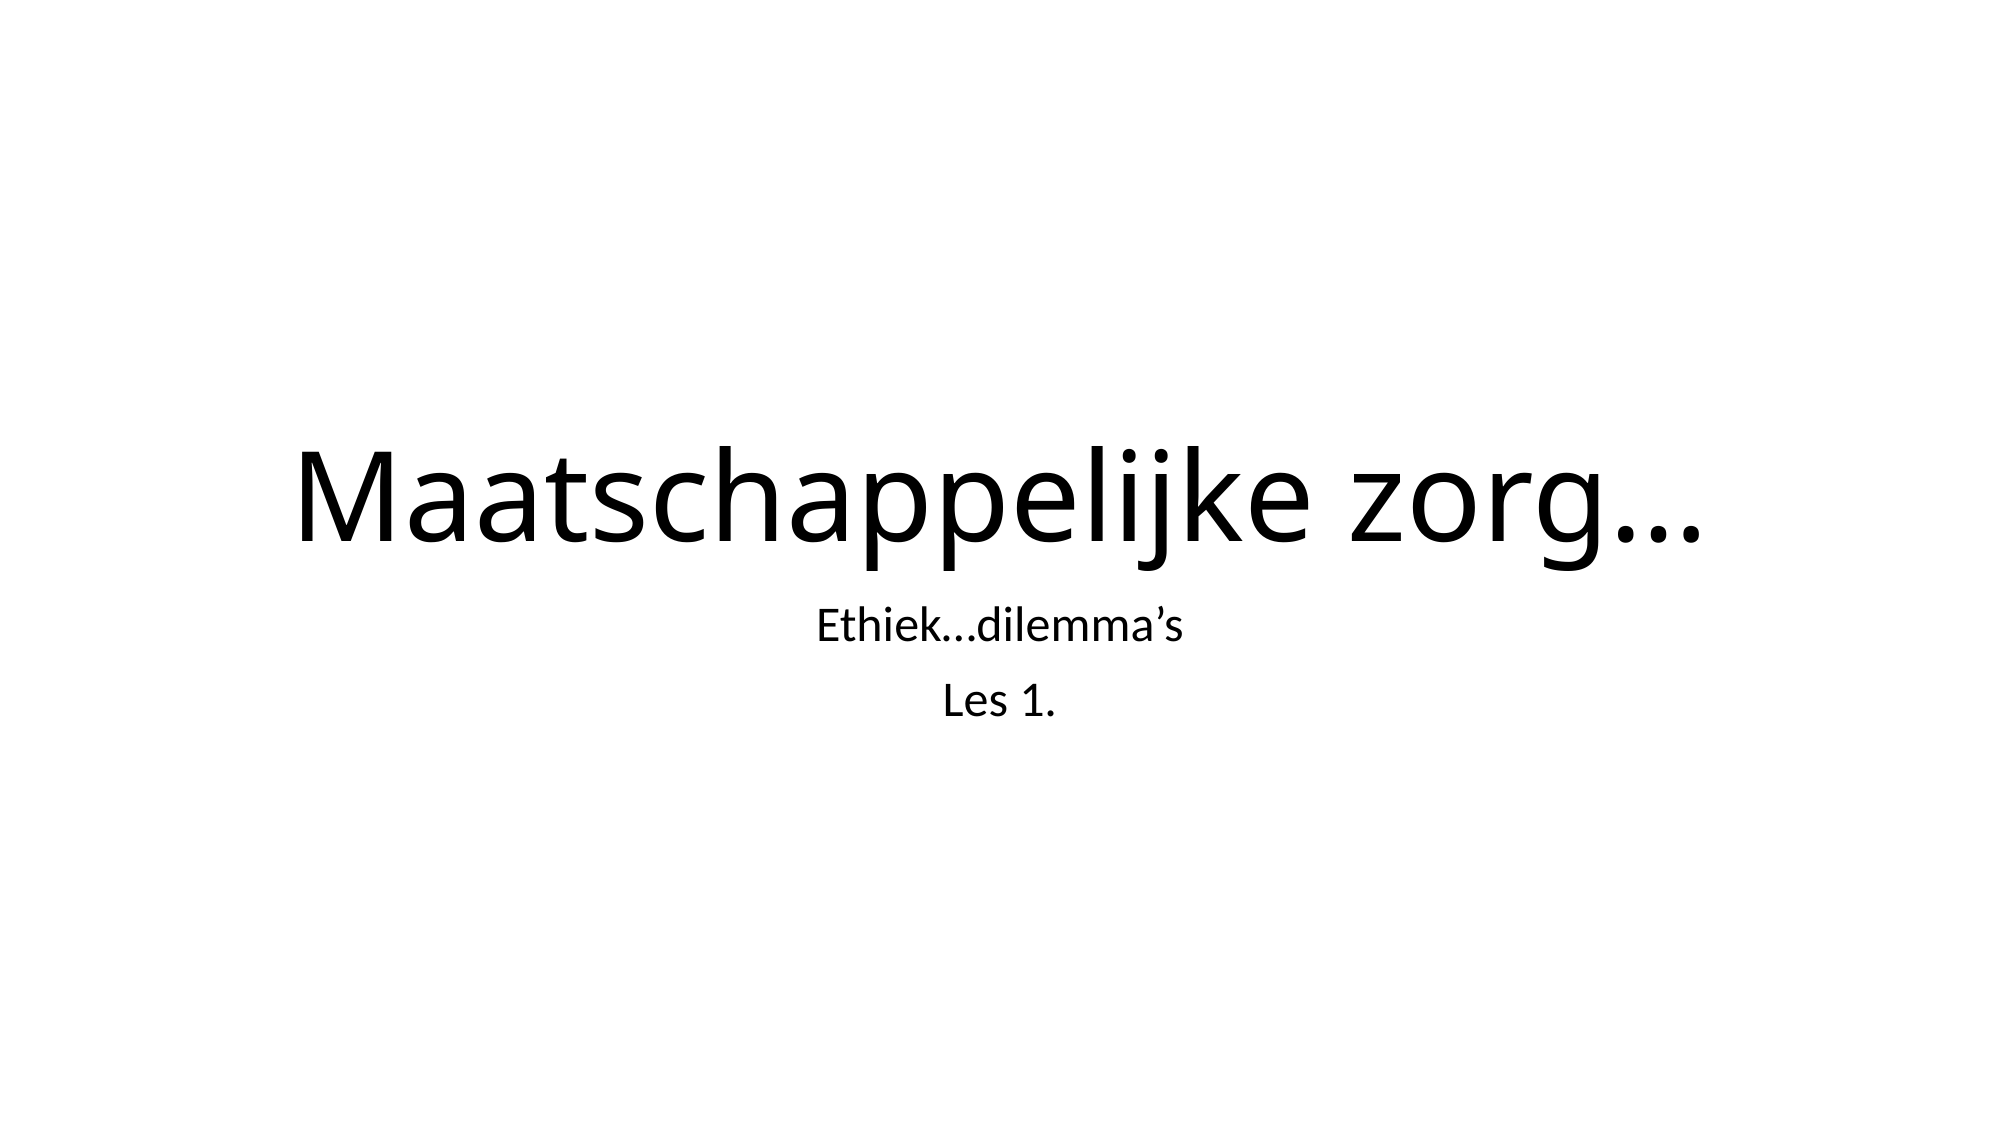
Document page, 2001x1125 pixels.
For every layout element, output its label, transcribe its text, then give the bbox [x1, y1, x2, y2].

title Maatschappelijke zorg… [249, 184, 1750, 576]
subtitle Ethiek…dilemma’s Les 1. [249, 590, 1750, 863]
